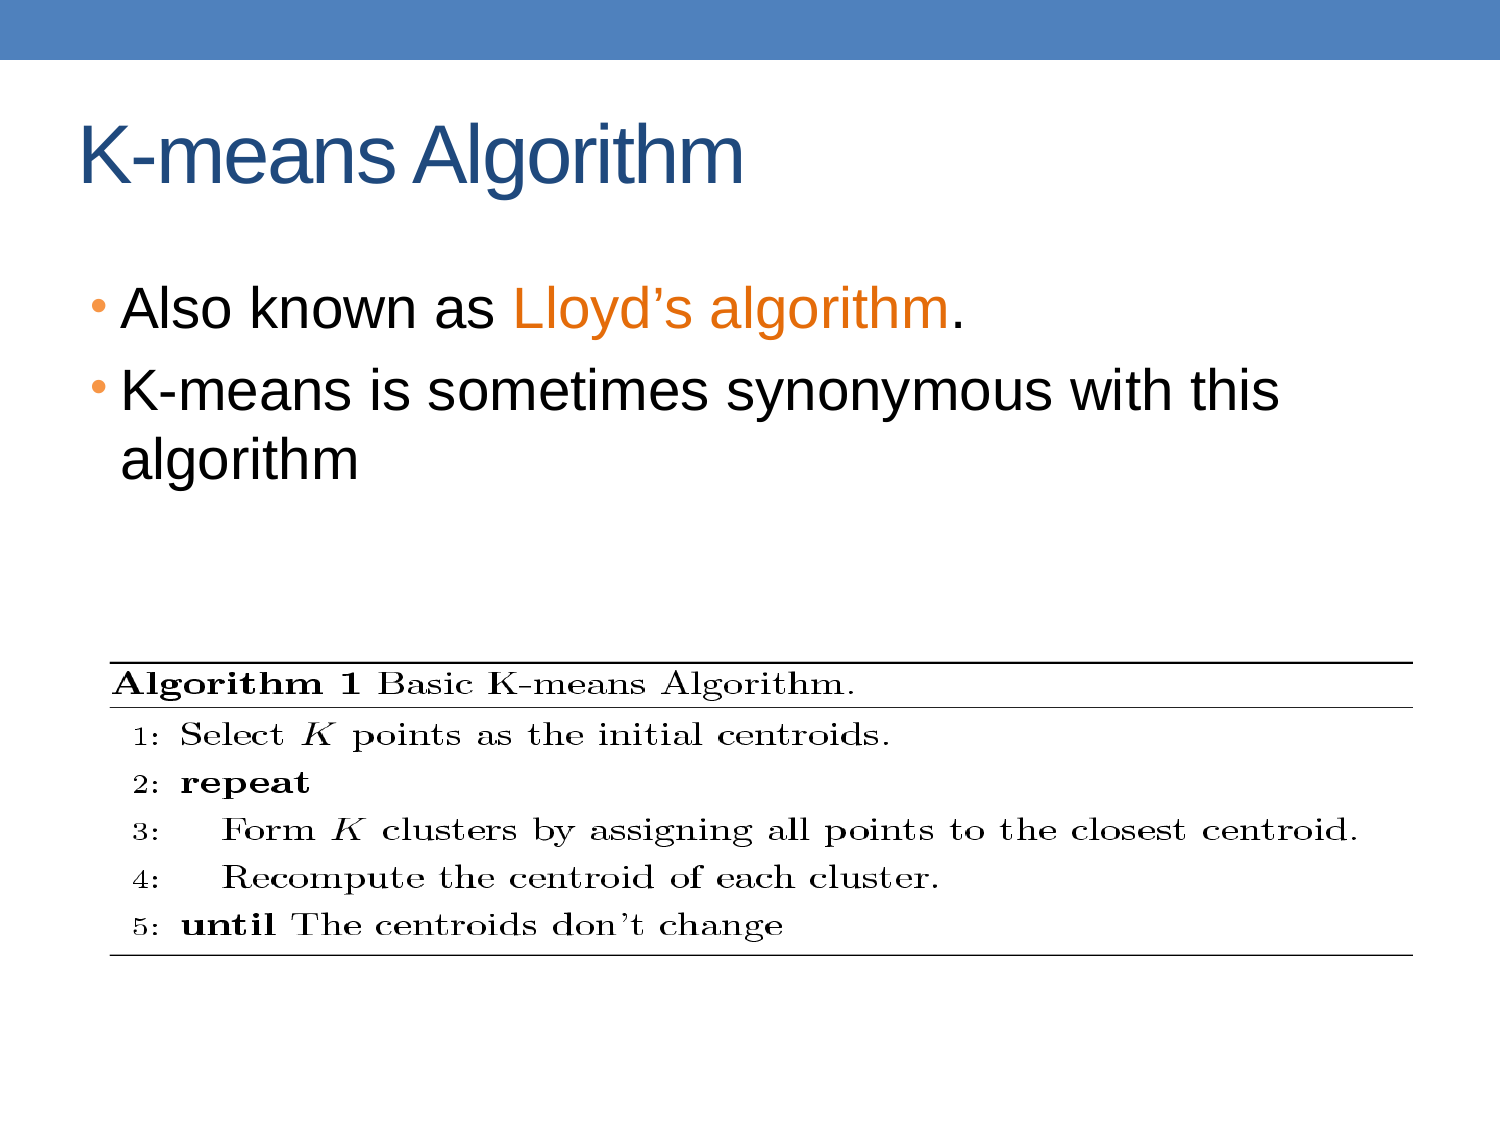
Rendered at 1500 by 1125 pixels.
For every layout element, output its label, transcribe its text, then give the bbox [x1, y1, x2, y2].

list Also known as Lloyd’s algorithm. K-means is sometimes synonymous with this algorithm [75, 262, 1425, 575]
title K-means Algorithm [62, 50, 1421, 250]
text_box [74, 637, 1413, 985]
